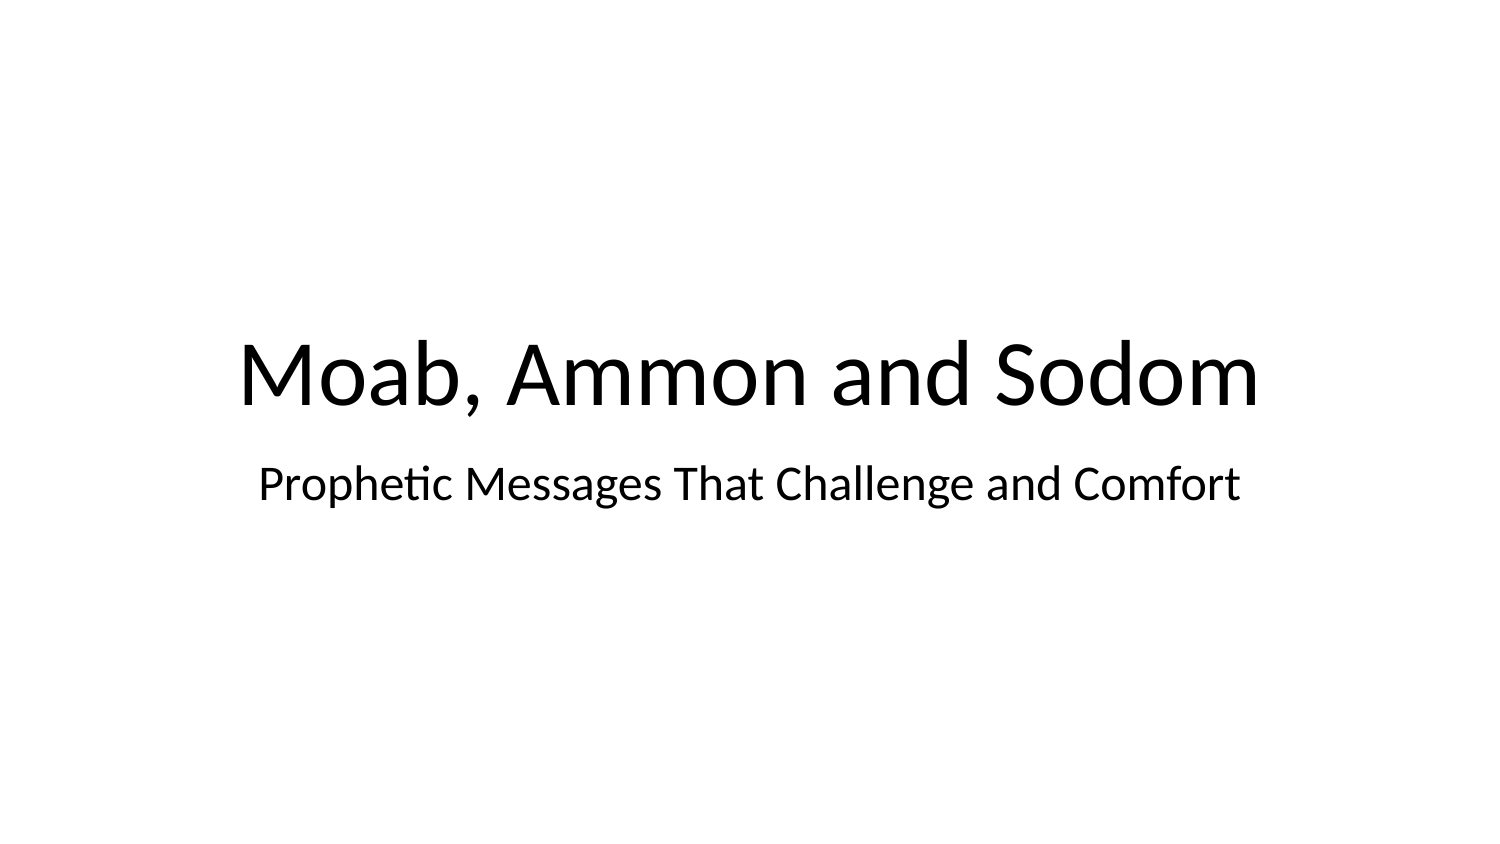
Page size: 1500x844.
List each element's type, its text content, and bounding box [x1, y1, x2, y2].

title Moab, Ammon and Sodom [187, 138, 1313, 432]
subtitle Prophetic Messages That Challenge and Comfort [187, 443, 1313, 647]
